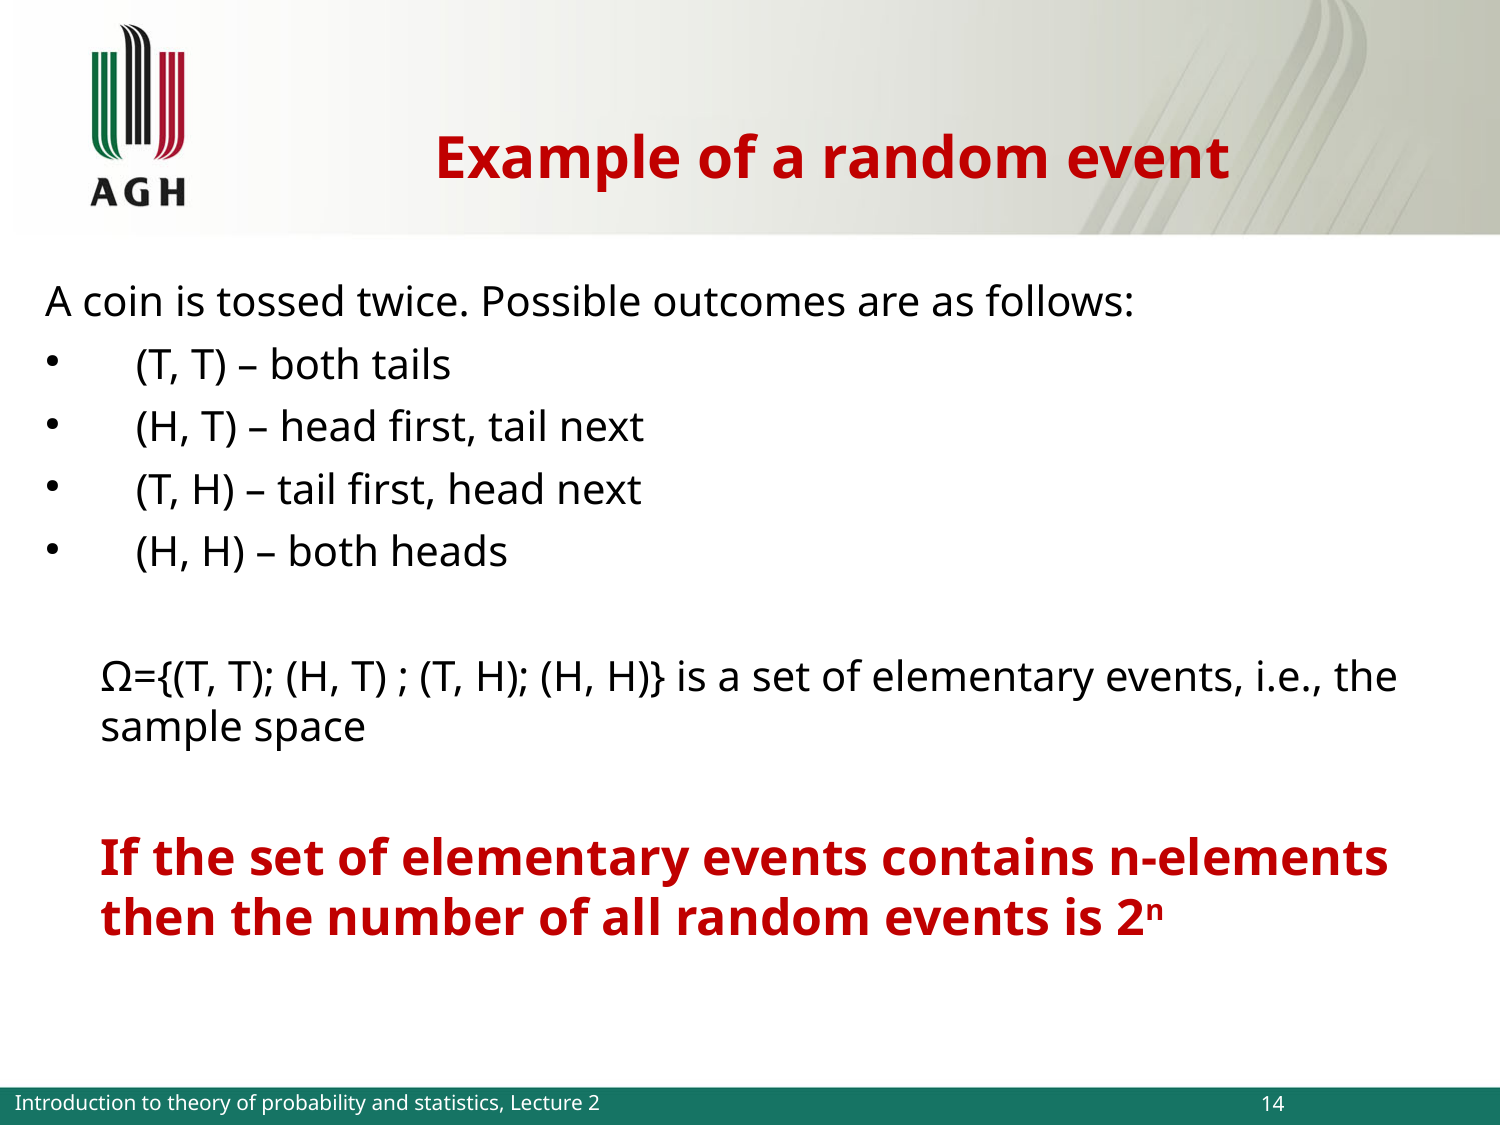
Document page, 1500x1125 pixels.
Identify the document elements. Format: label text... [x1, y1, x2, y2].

footer Introduction to theory of probability and statistics, Lecture 2 [0, 1082, 869, 1125]
picture [0, 0, 1500, 1125]
list A coin is tossed twice. Possible outcomes are as follows: (T, T) – both tails (H, T) – head first, tail next (T, H) – tail first, head next (H, H) – both heads Ω={(T, T); (H, T) ; (T, H); (H, H)} is a set of elementary events, i.e., the sample space If the set of elementary events contains n-elements then the number of all random events is 2n [29, 267, 1471, 1004]
title Example of a random event [206, 77, 1459, 233]
slide_number 14 [1246, 1082, 1500, 1125]
